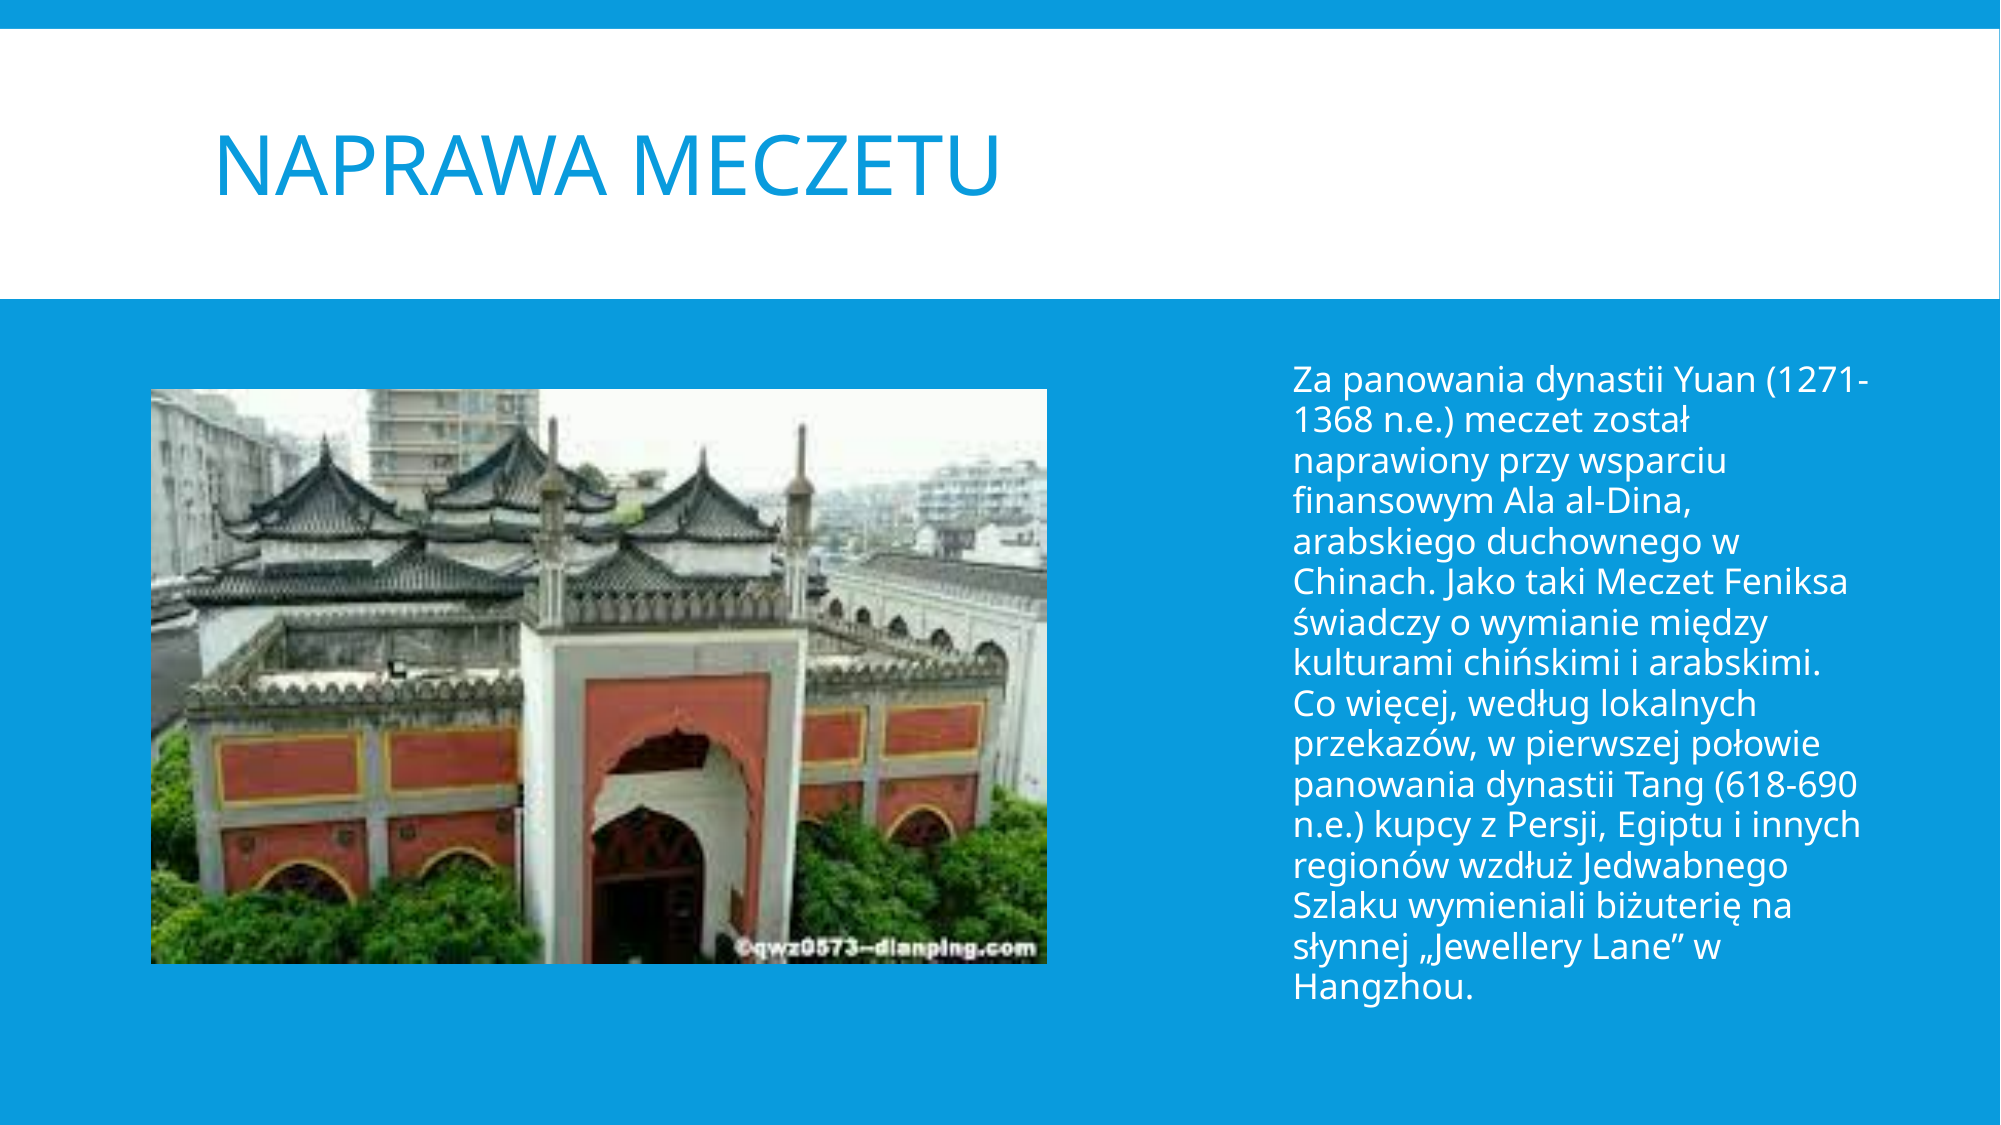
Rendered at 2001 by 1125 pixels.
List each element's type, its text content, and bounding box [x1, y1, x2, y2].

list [151, 389, 1047, 964]
list Za panowania dynastii Yuan (1271-1368 n.e.) meczet został naprawiony przy wsparciu finansowym Ala al-Dina, arabskiego duchownego w Chinach. Jako taki Meczet Feniksa świadczy o wymianie między kulturami chińskimi i arabskimi. Co więcej, według lokalnych przekazów, w pierwszej połowie panowania dynastii Tang (618-690 n.e.) kupcy z Persji, Egiptu i innych regionów wzdłuż Jedwabnego Szlaku wymieniali biżuterię na słynnej „Jewellery Lane” w Hangzhou. [1277, 352, 1889, 1023]
title Naprawa Meczetu [197, 46, 1803, 295]
